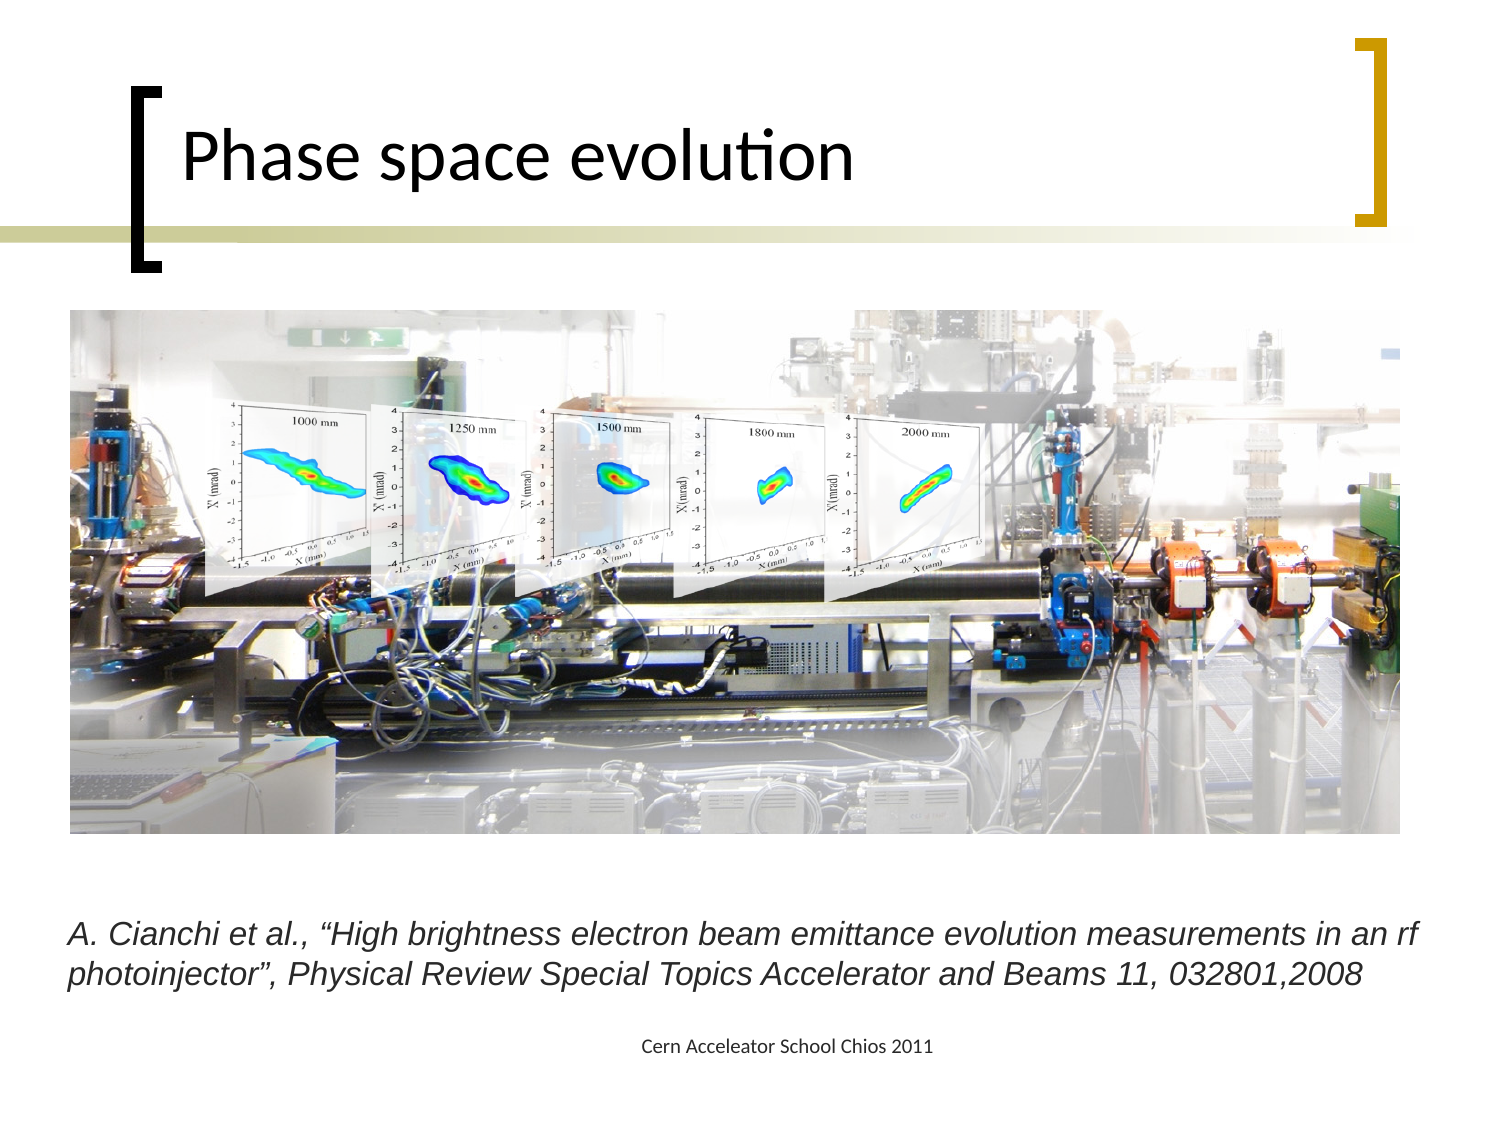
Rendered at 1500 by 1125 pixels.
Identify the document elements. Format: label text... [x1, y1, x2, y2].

footer Cern Acceleator School Chios 2011 [549, 1024, 1026, 1101]
text_box A. Cianchi et al., “High brightness electron beam emittance evolution measurements in an rf photoinjector”, Physical Review Special Topics Accelerator and Beams 11, 032801,2008 [53, 904, 1447, 1000]
title Phase space evolution [165, 158, 1147, 204]
picture [70, 310, 1400, 835]
